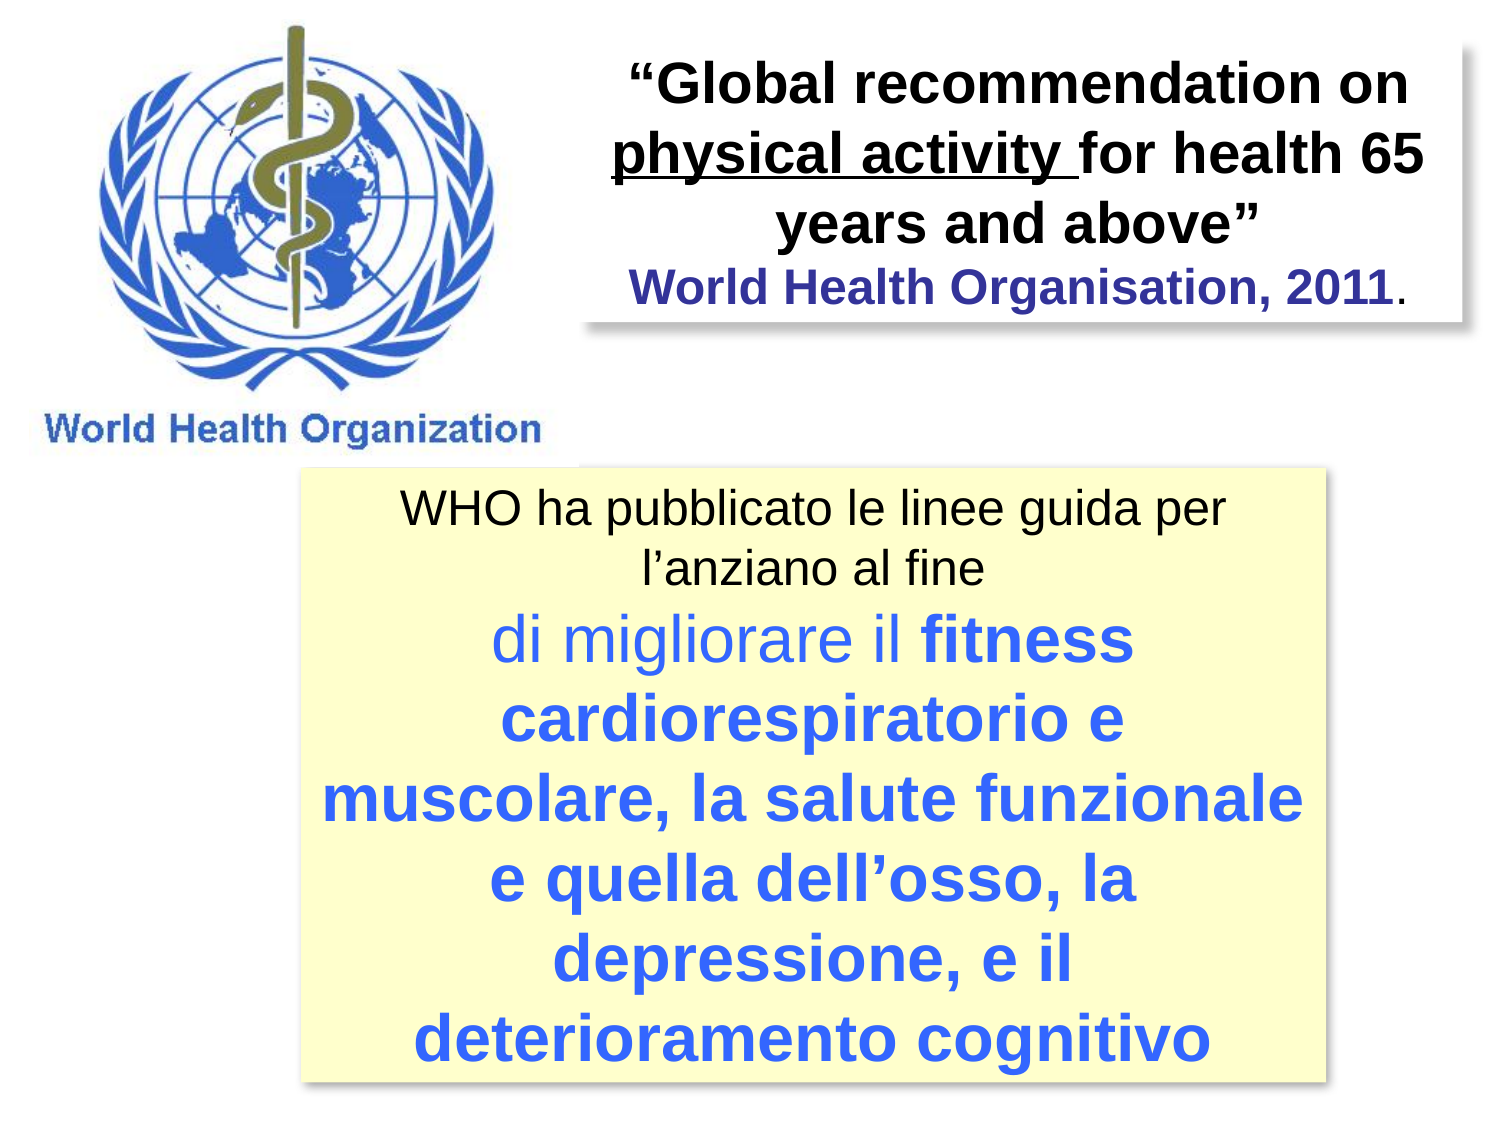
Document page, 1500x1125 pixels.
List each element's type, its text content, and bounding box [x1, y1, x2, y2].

text_box “Global recommendation on physical activity for health 65 years and above” World Health Organisation, 2011. [583, 37, 1463, 323]
text_box WHO ha pubblicato le linee guida per l’anziano al fine di migliorare il fitness cardiorespiratorio e muscolare, la salute funzionale e quella dell’osso, la depressione, e il deterioramento cognitivo [301, 467, 1327, 1083]
picture [29, 18, 579, 467]
